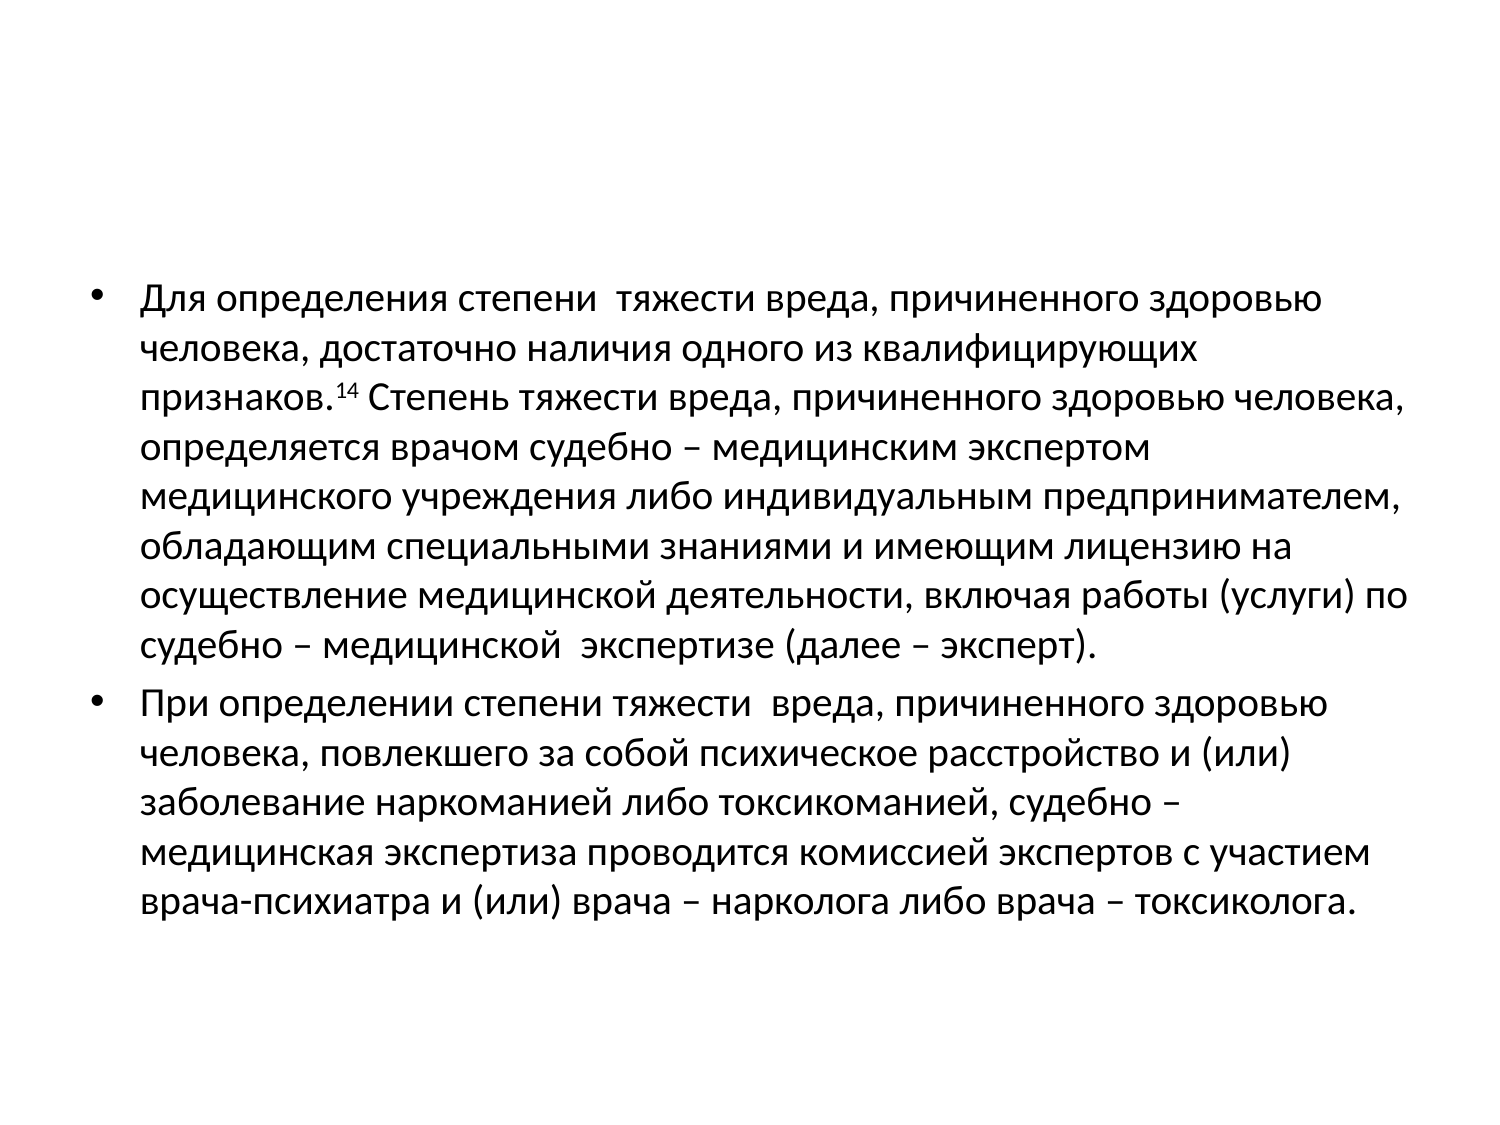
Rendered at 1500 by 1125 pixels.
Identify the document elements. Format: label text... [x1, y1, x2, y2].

list Для определения степени тяжести вреда, причиненного здоровью человека, достаточно наличия одного из квалифицирующих признаков.14 Степень тяжести вреда, причиненного здоровью человека, определяется врачом судебно – медицинским экспертом медицинского учреждения либо индивидуальным предпринимателем, обладающим специальными знаниями и имеющим лицензию на осуществление медицинской деятельности, включая работы (услуги) по судебно – медицинской экспертизе (далее – эксперт). При определении степени тяжести вреда, причиненного здоровью человека, повлекшего за собой психическое расстройство и (или) заболевание наркоманией либо токсикоманией, судебно – медицинская экспертиза проводится комиссией экспертов с участием врача-психиатра и (или) врача – нарколога либо врача – токсиколога. [75, 262, 1425, 1005]
